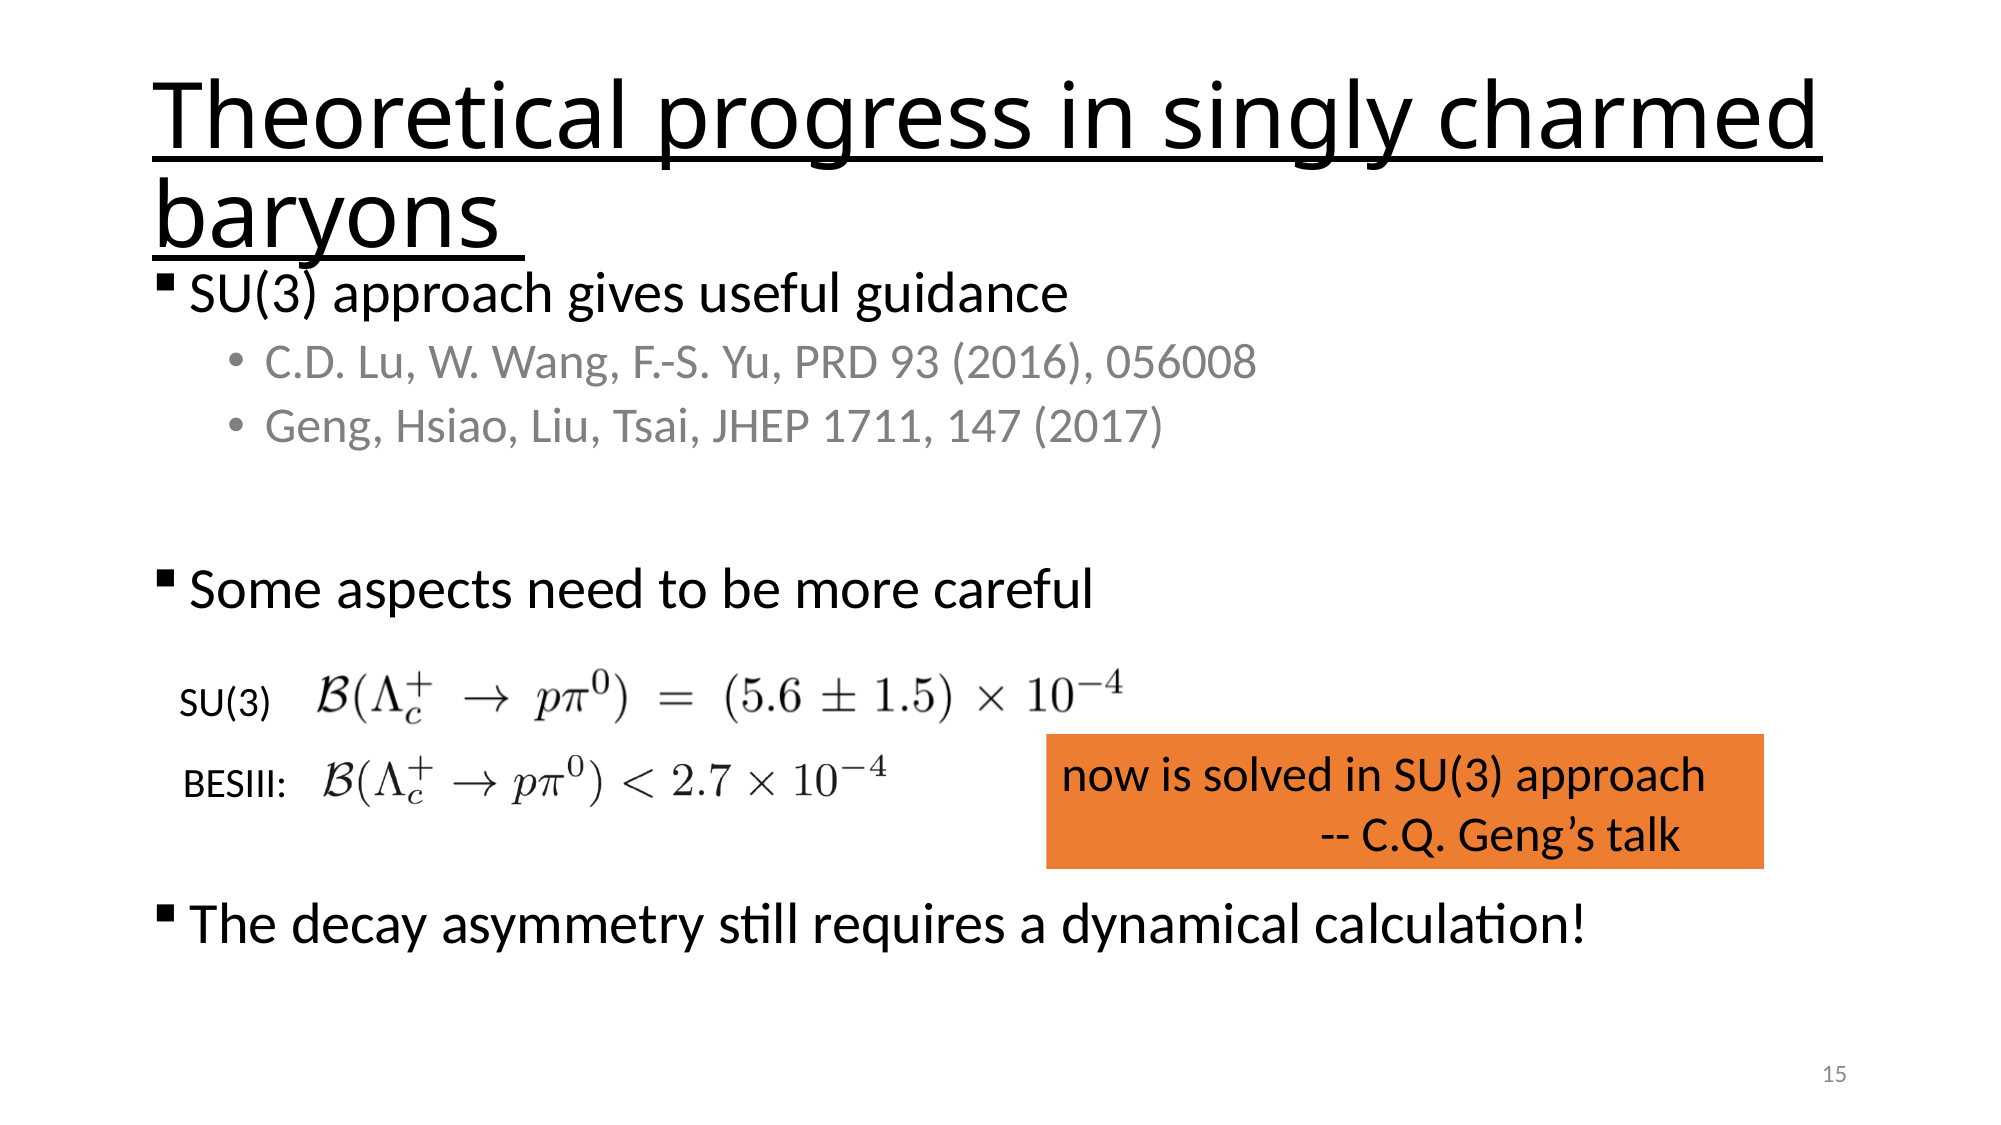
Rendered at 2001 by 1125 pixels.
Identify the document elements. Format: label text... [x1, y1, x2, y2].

picture [298, 634, 1141, 739]
text_box now is solved in SU(3) approach -- C.Q. Geng’s talk [1046, 734, 1764, 869]
title Theoretical progress in singly charmed baryons [137, 59, 1918, 278]
picture [315, 752, 894, 813]
list SU(3) approach gives useful guidance C.D. Lu, W. Wang, F.-S. Yu, PRD 93 (2016), 056008 Geng, Hsiao, Liu, Tsai, JHEP 1711, 147 (2017) Some aspects need to be more careful The decay asymmetry still requires a dynamical calculation! [137, 254, 1863, 1043]
slide_number 14 [1412, 1042, 1863, 1103]
text_box SU(3) [164, 666, 298, 732]
text_box BESIII: [168, 748, 378, 814]
